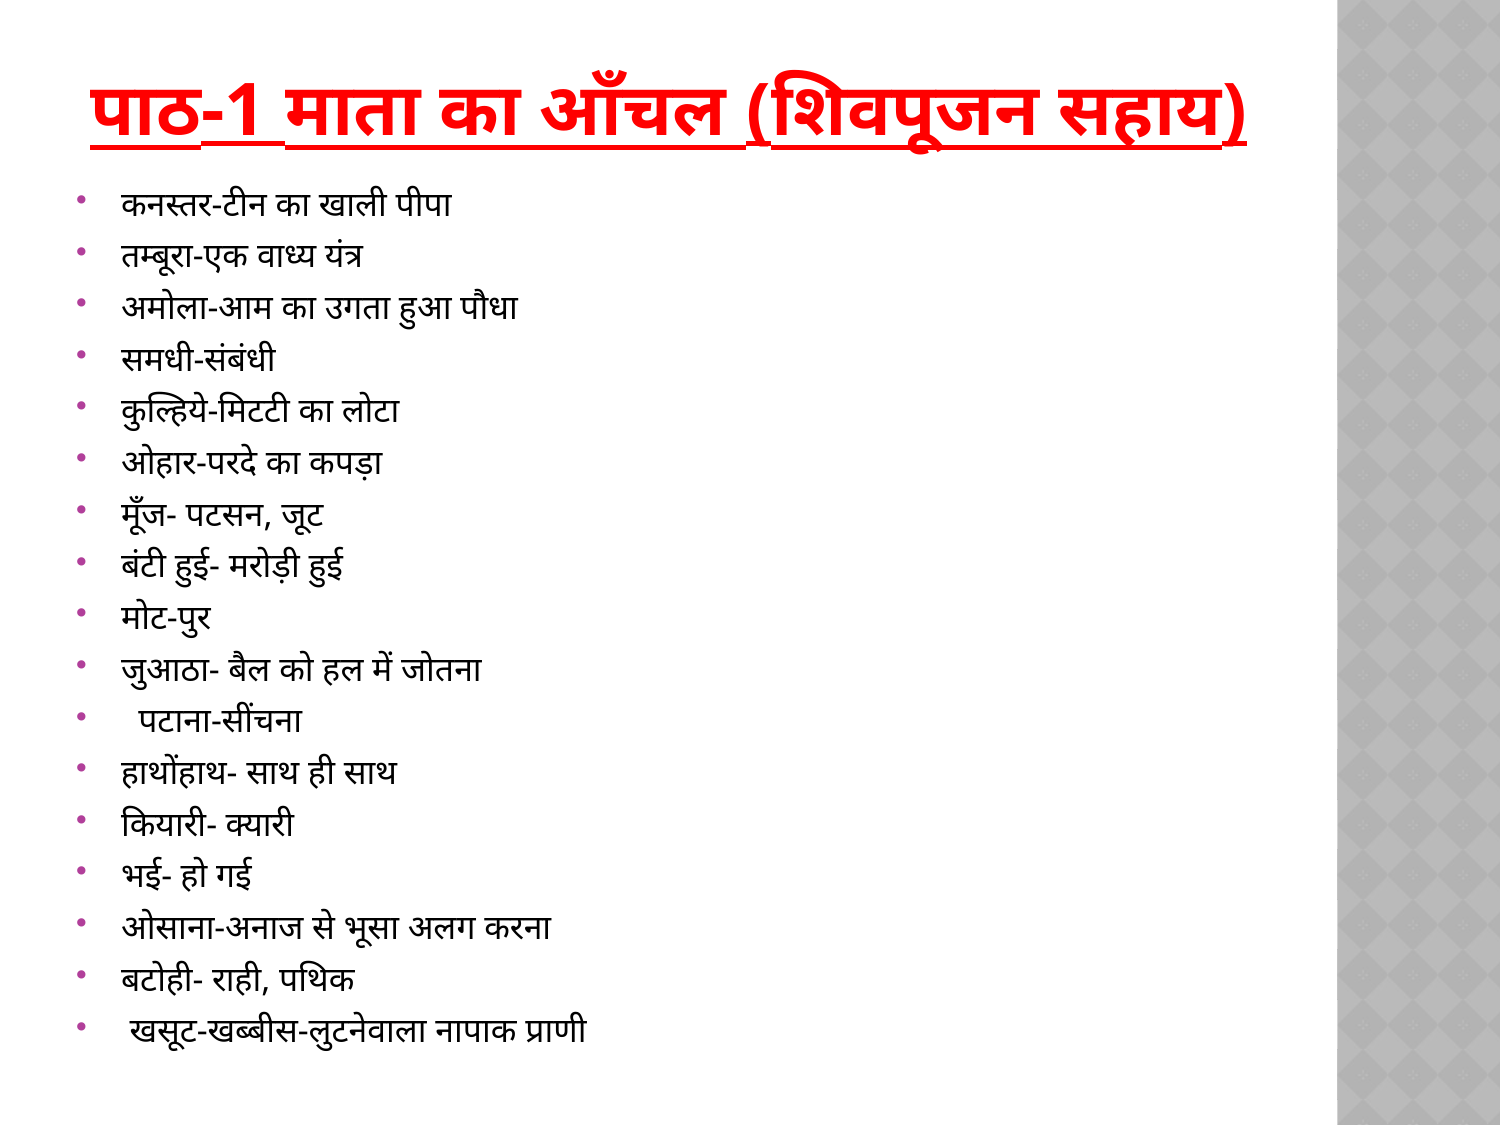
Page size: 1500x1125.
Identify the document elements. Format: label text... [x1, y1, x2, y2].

title पाठ-1 माता का आँचल (शिवपूजन सहाय) [75, 52, 1263, 150]
list कनस्तर-टीन का खाली पीपा तम्बूरा-एक वाध्य यंत्र अमोला-आम का उगता हुआ पौधा समधी-संबंधी कुल्हिये-मिटटी का लोटा ओहार-परदे का कपड़ा मूँज- पटसन, जूट बंटी हुई- मरोड़ी हुई मोट-पुर जुआठा- बैल को हल में जोतना पटाना-सींचना हाथोंहाथ- साथ ही साथ कियारी- क्यारी भई- हो गई ओसाना-अनाज से भूसा अलग करना बटोही- राही, पथिक खसूट-खब्बीस-लुटनेवाला नापाक प्राणी [62, 174, 1250, 1059]
